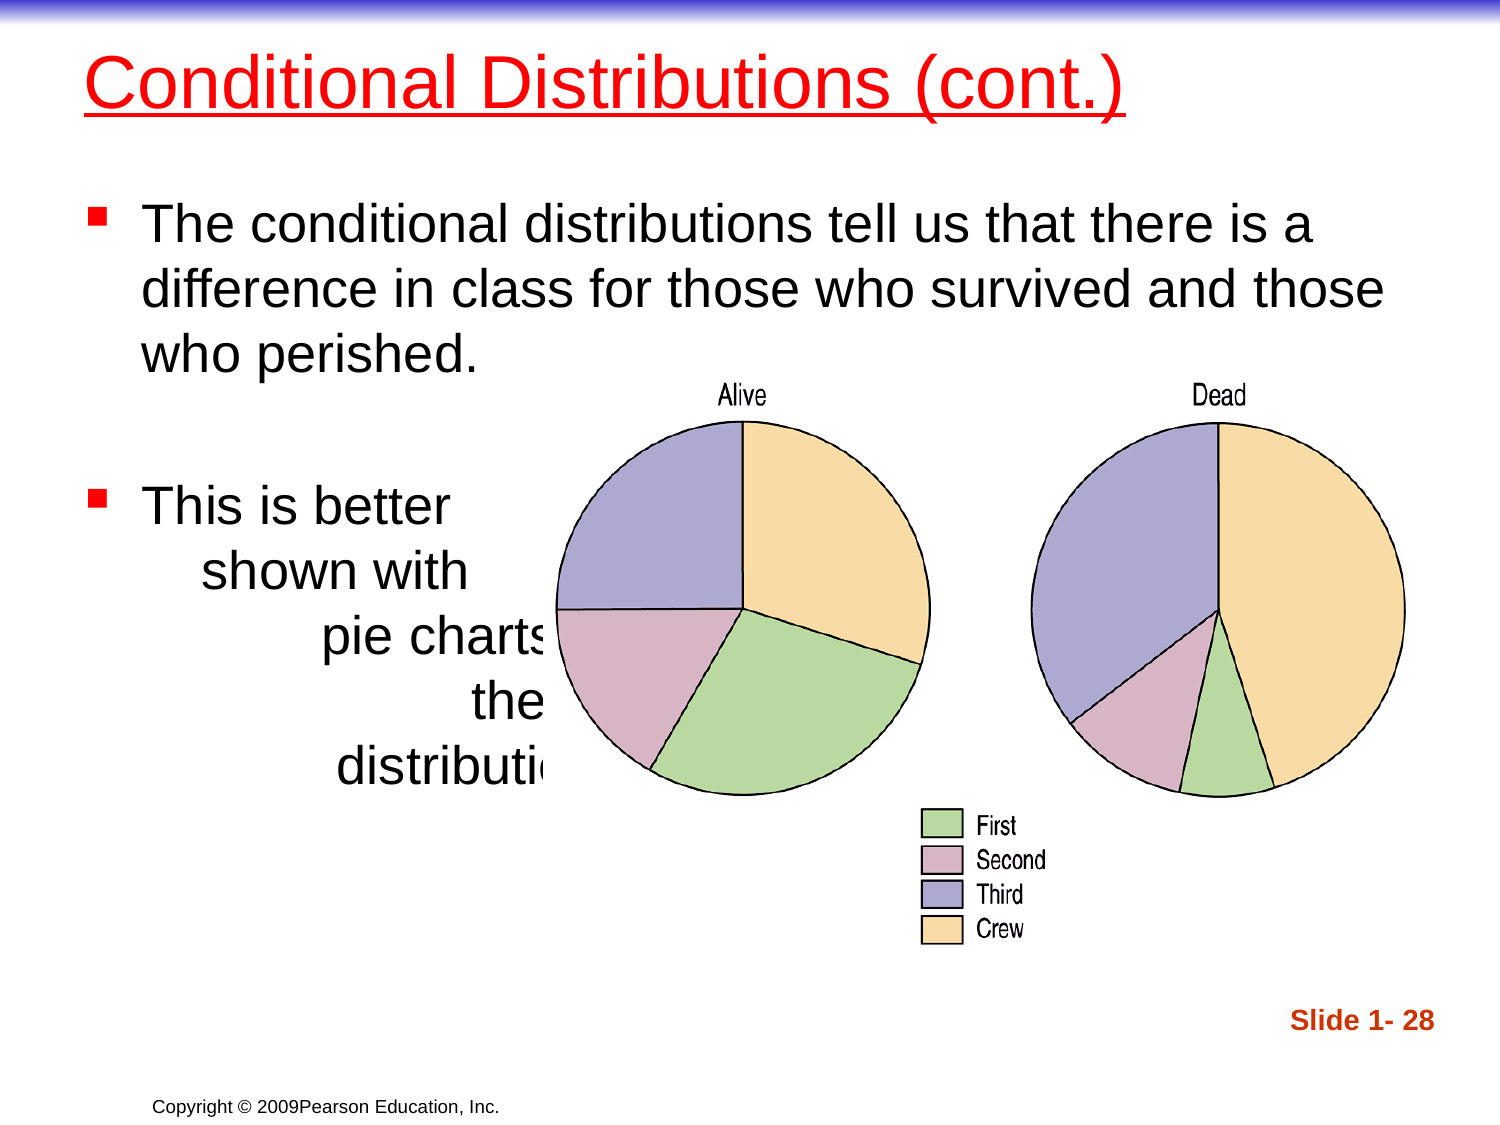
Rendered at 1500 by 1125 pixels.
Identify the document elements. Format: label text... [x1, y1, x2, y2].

title Conditional Distributions (cont.) [68, 0, 1431, 132]
picture [543, 375, 1411, 953]
list The conditional distributions tell us that there is a difference in class for those who survived and those who perished. This is better shown with pie charts of the two distributions: [70, 181, 1411, 932]
slide_number Slide 1- 28 [1137, 968, 1450, 1044]
